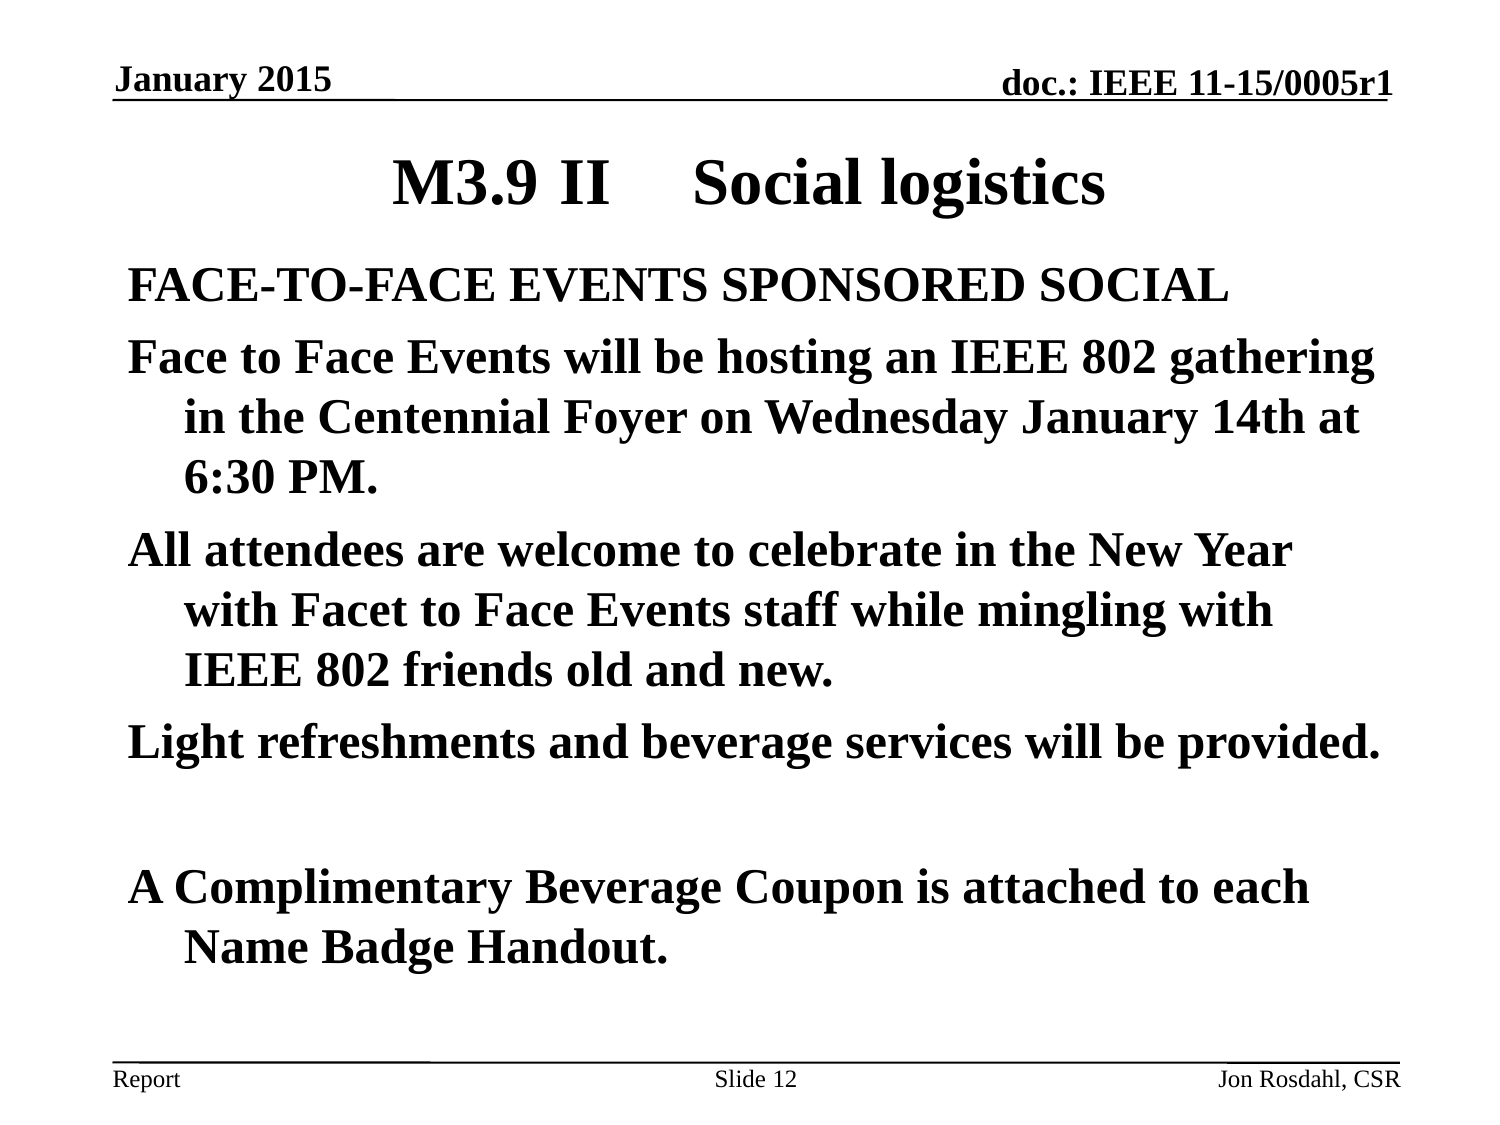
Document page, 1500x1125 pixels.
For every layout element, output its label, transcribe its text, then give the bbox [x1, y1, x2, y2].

title M3.9 II Social logistics [112, 112, 1388, 243]
slide_number Slide 12 [712, 1061, 800, 1123]
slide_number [114, 54, 423, 100]
list Face-to-Face Events Sponsored SOCIAL Face to Face Events will be hosting an IEEE 802 gathering in the Centennial Foyer on Wednesday January 14th at 6:30 PM. All attendees are welcome to celebrate in the New Year with Facet to Face Events staff while mingling with IEEE 802 friends old and new. Light refreshments and beverage services will be provided. A Complimentary Beverage Coupon is attached to each Name Badge Handout. [112, 243, 1400, 1048]
footer Jon Rosdahl, CSR [878, 1061, 1402, 1093]
